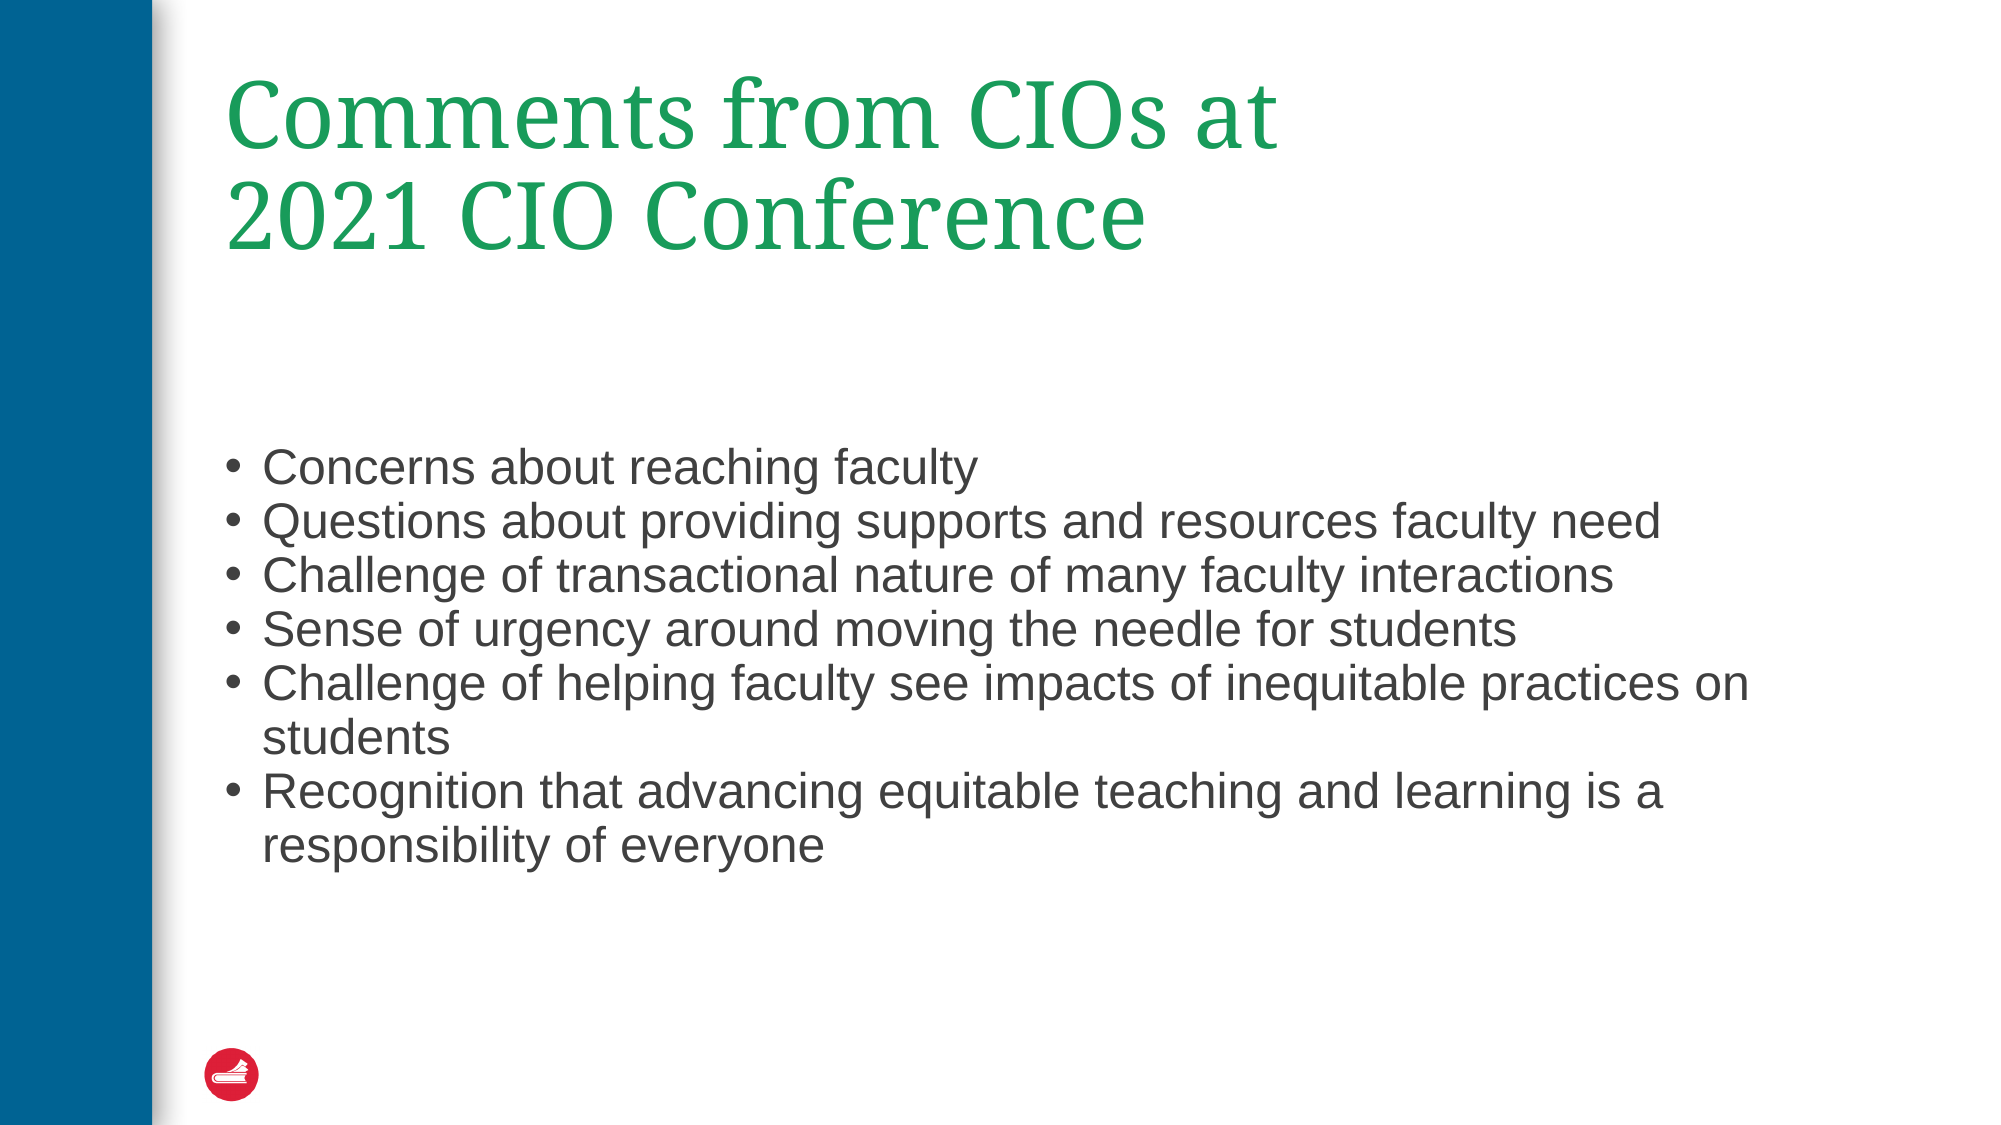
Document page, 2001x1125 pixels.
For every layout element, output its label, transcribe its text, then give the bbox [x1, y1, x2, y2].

picture [202, 1046, 260, 1103]
title Comments from CIOs at 2021 CIO Conference [209, 59, 1858, 278]
list Concerns about reaching faculty Questions about providing supports and resources faculty need Challenge of transactional nature of many faculty interactions Sense of urgency around moving the needle for students Challenge of helping faculty see impacts of inequitable practices on students Recognition that advancing equitable teaching and learning is a responsibility of everyone [209, 294, 1860, 1020]
